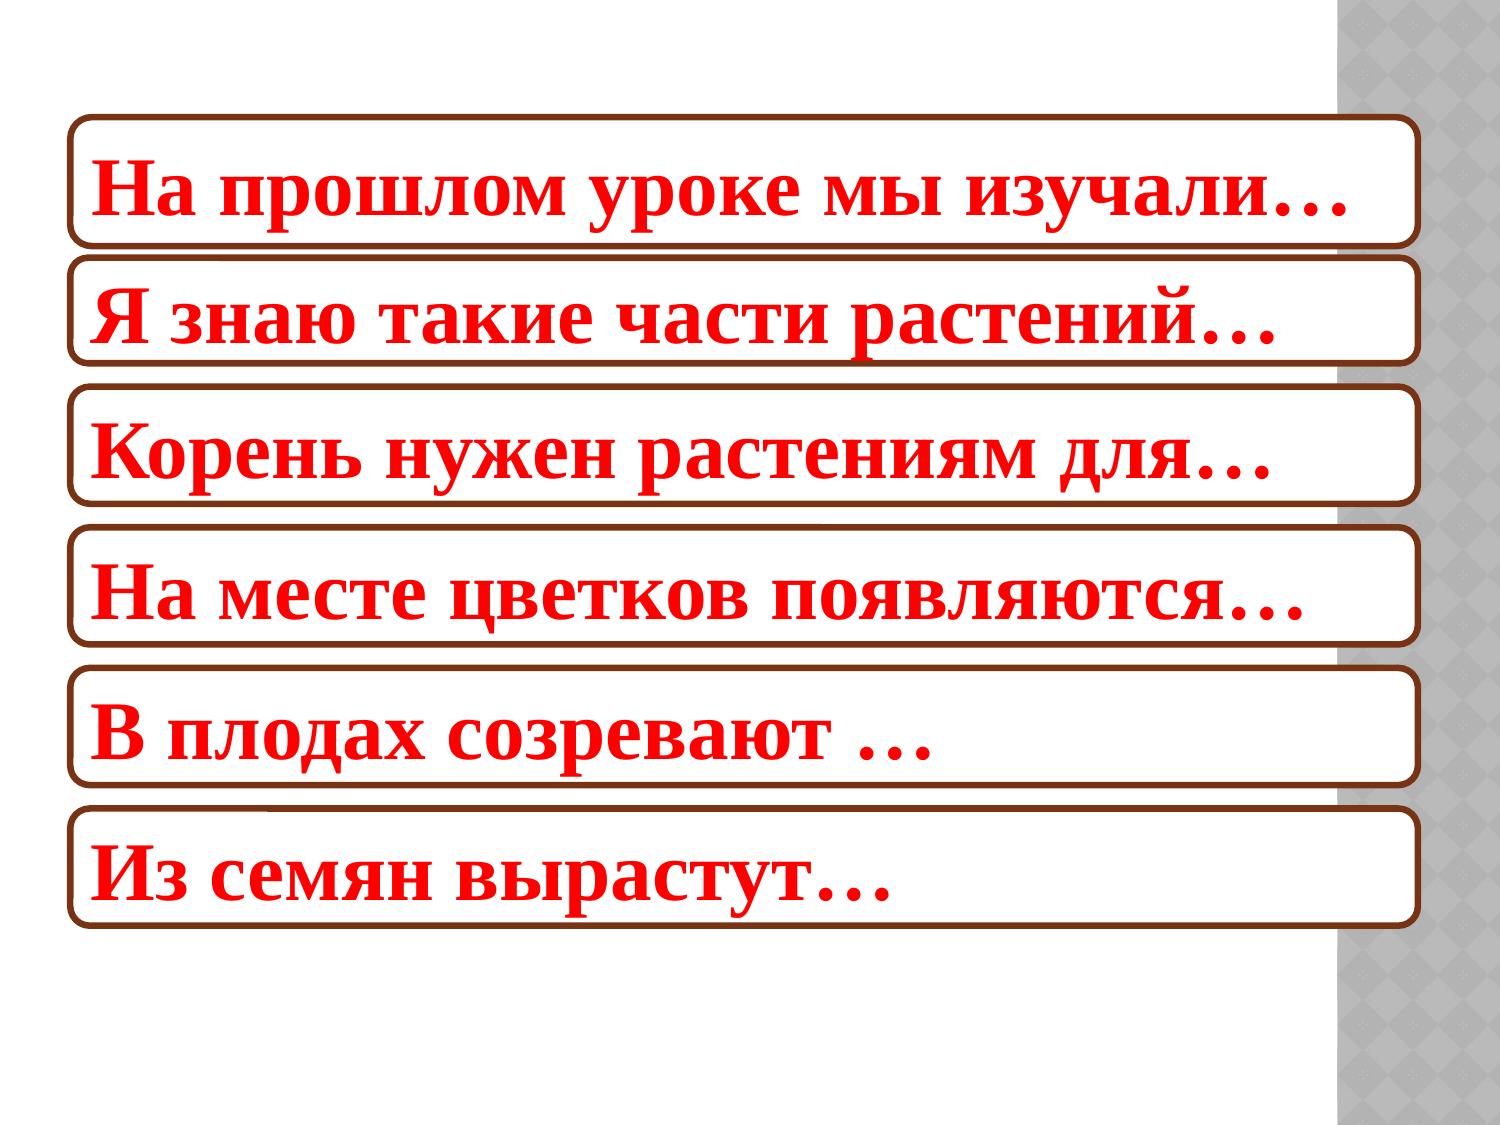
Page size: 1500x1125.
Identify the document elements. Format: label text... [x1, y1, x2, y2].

text_box Я знаю такие части растений… [66, 254, 1422, 367]
text_box Корень нужен растениям для… [66, 383, 1422, 508]
text_box Из семян вырастут… [66, 805, 1422, 929]
text_box На месте цветков появляются… [66, 523, 1422, 648]
text_box В плодах созревают … [66, 664, 1422, 789]
text_box На прошлом уроке мы изучали… [66, 113, 1422, 250]
